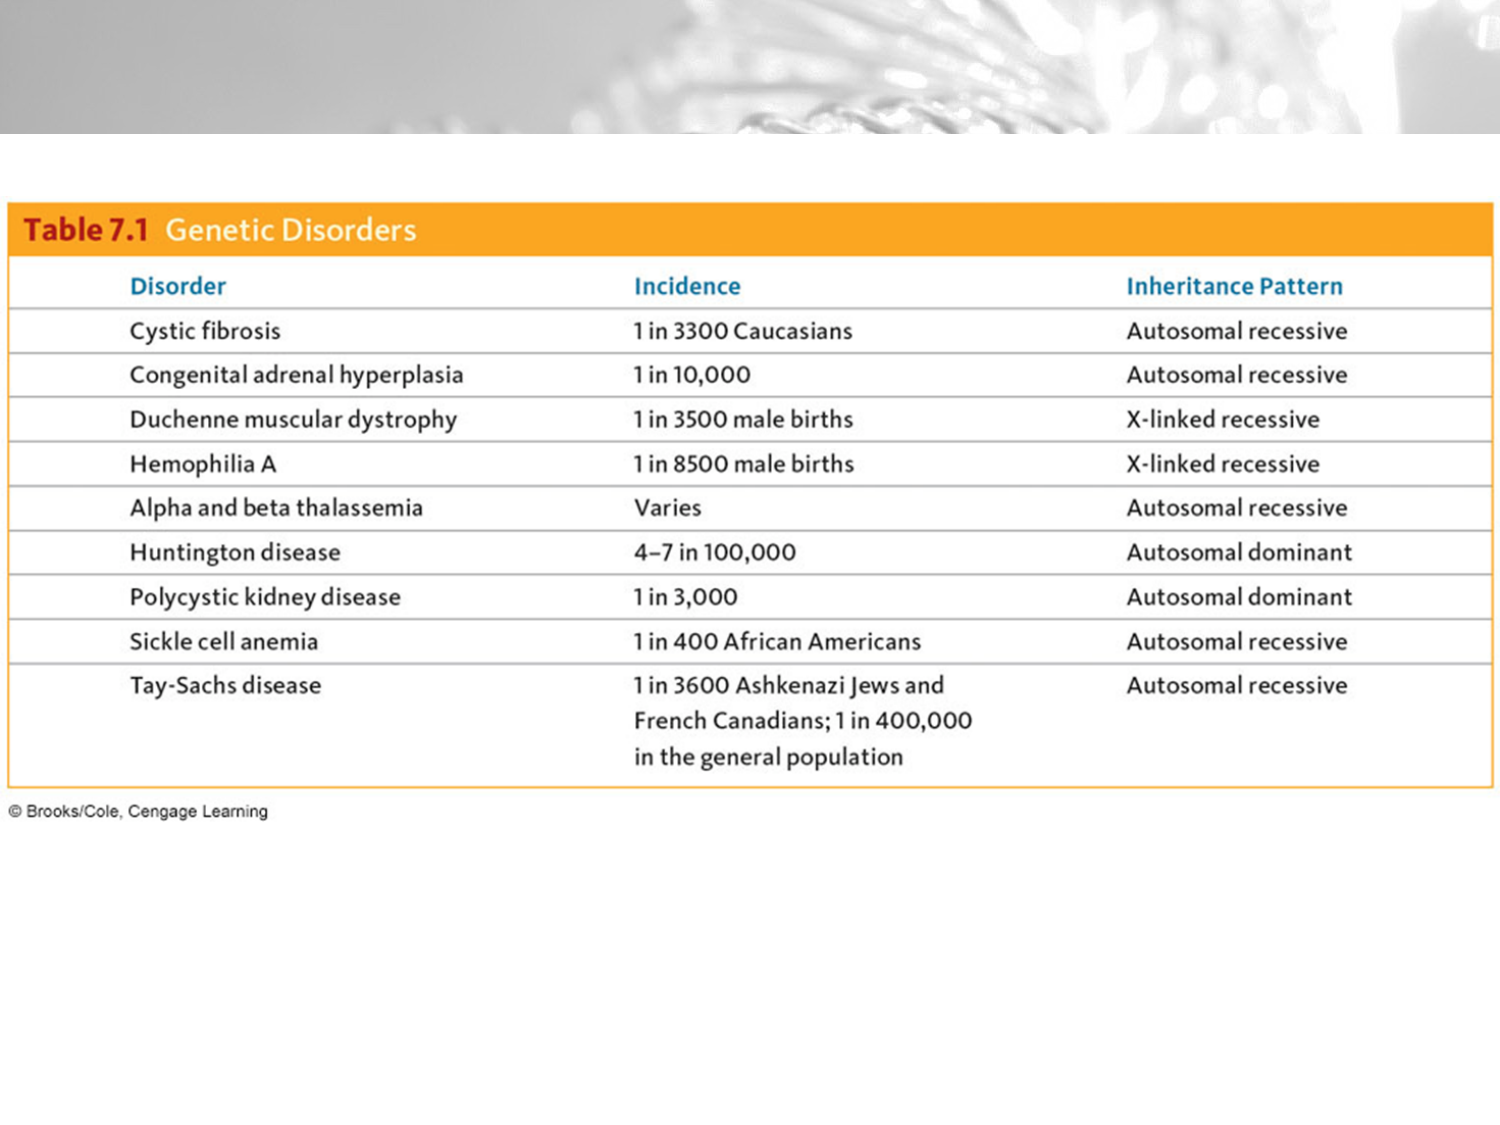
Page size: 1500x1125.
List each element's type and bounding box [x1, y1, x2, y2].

picture [0, 196, 1500, 823]
picture [0, 0, 1500, 134]
